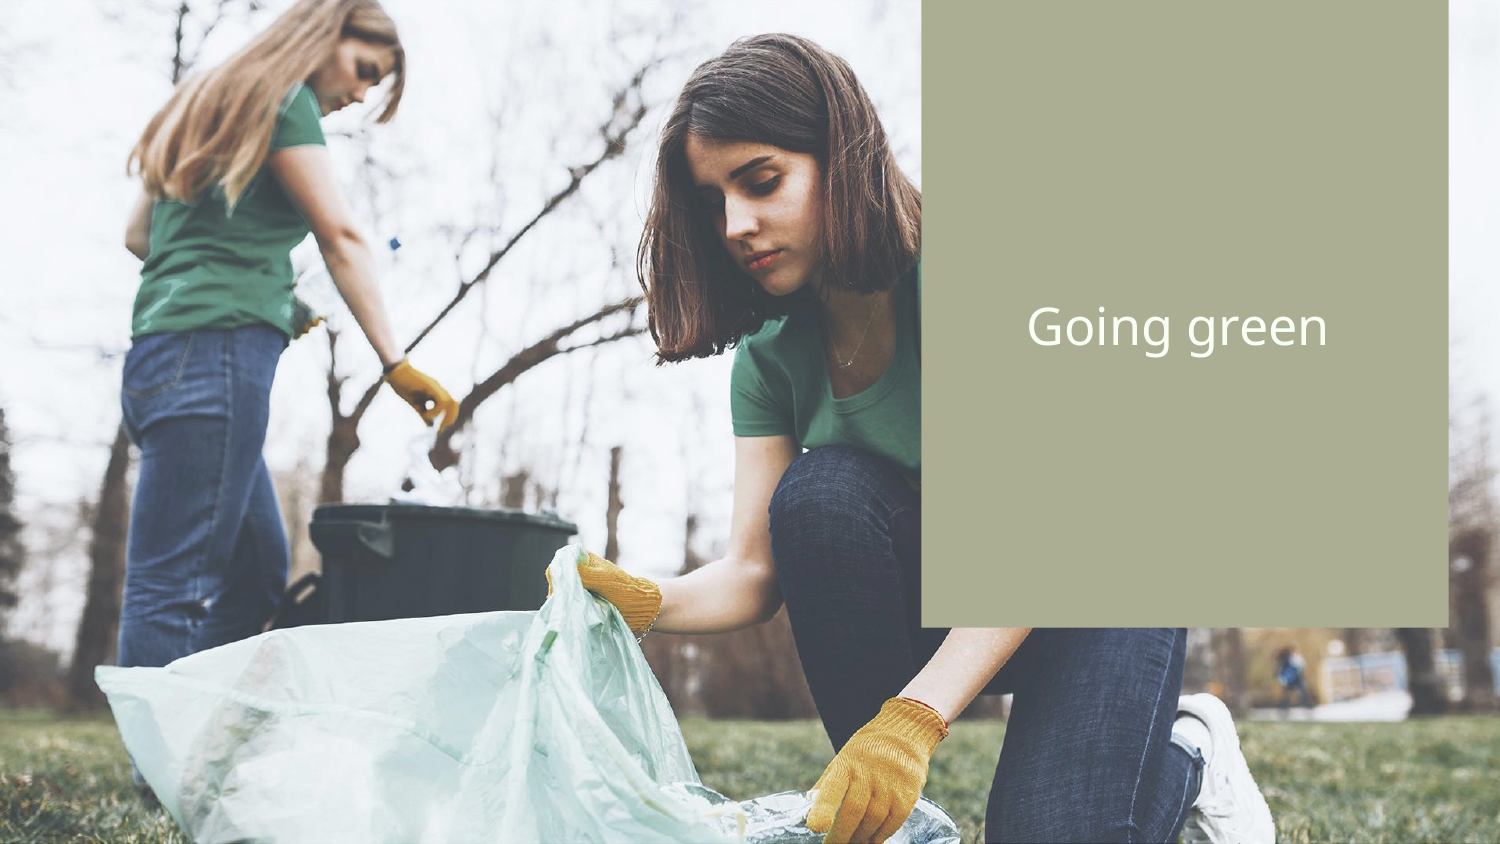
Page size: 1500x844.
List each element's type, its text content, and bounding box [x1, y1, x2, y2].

text_box [0, 0, 1500, 844]
title Going green [962, 250, 1408, 399]
